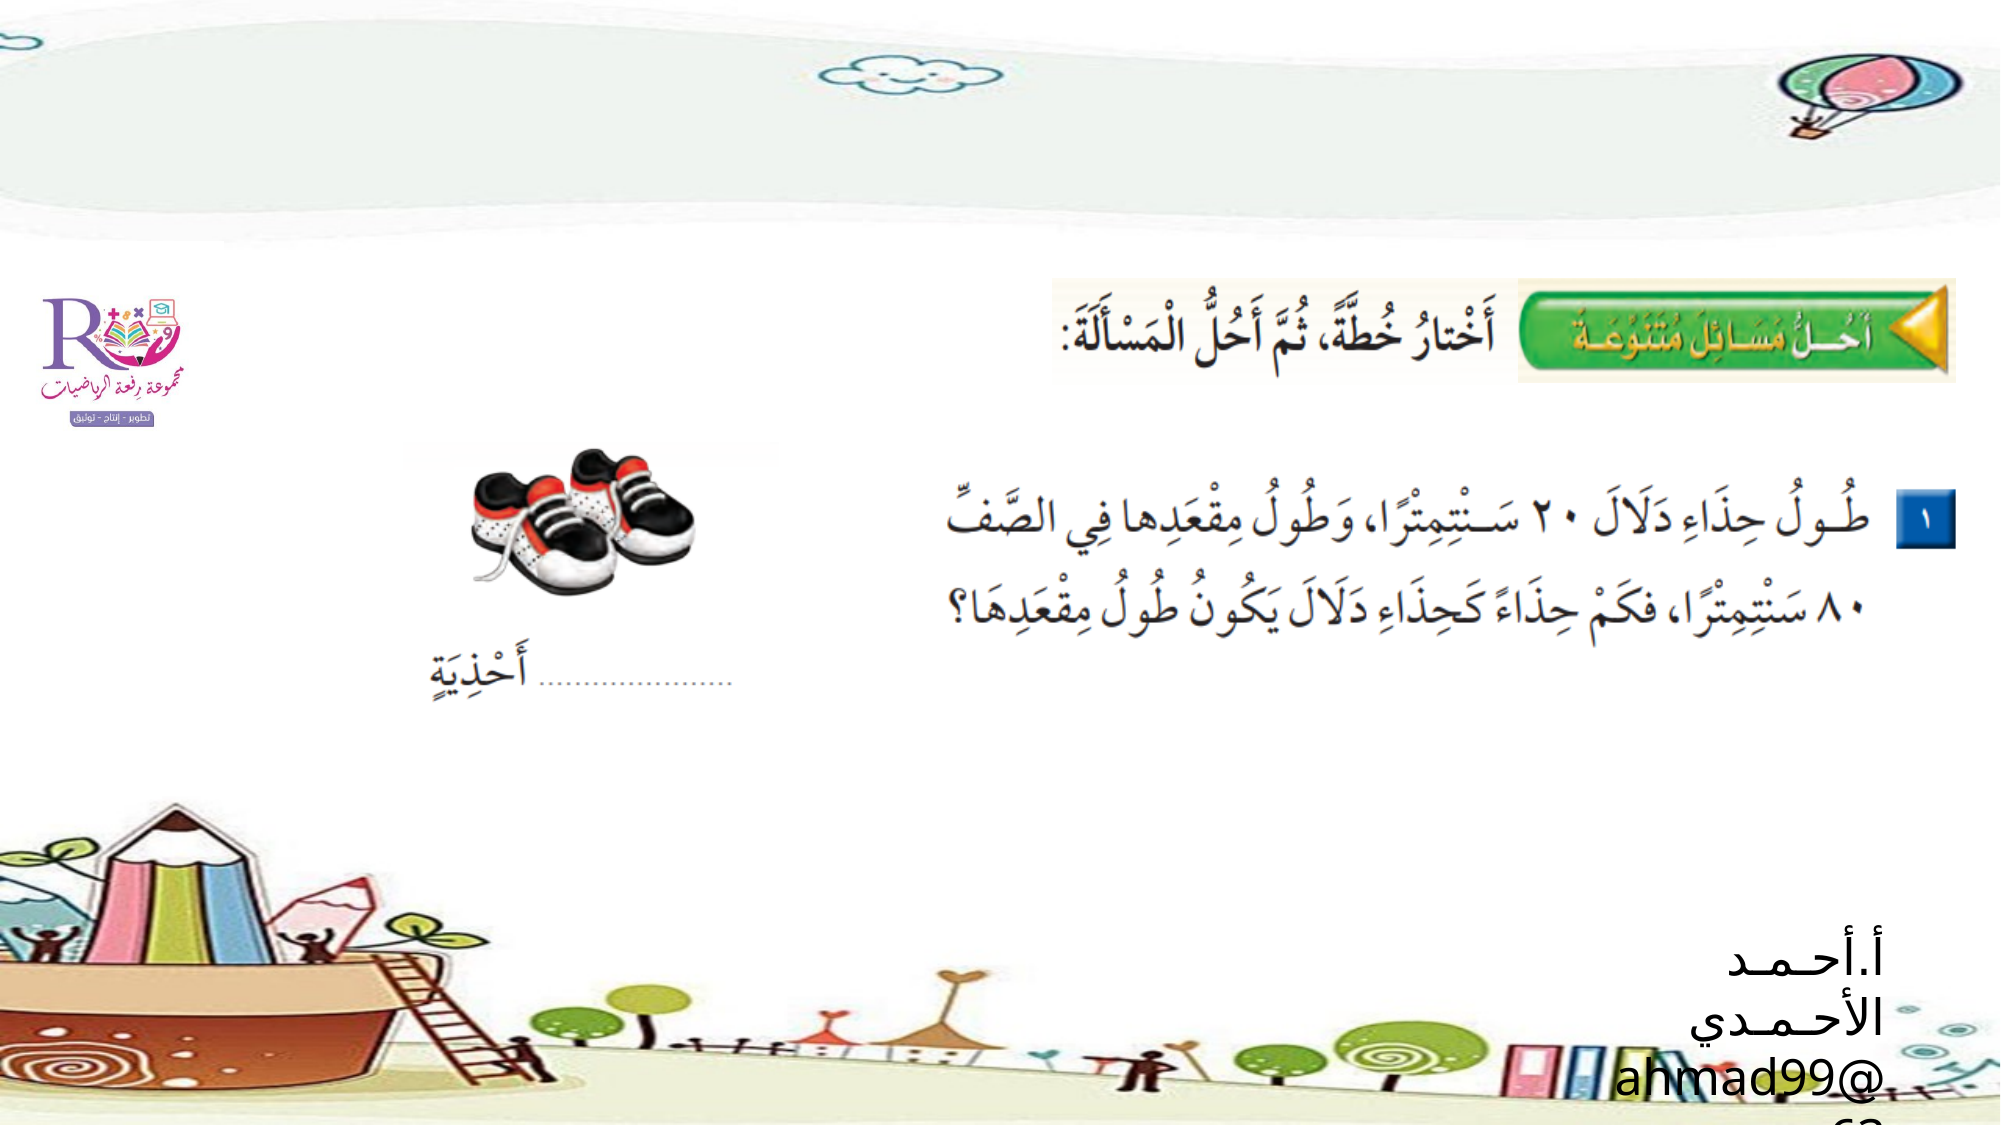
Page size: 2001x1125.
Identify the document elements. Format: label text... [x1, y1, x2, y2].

text_box أ.أحـمـد الأحـمـدي @ahmad9963 [1596, 918, 1901, 1125]
picture [0, 0, 2001, 1125]
